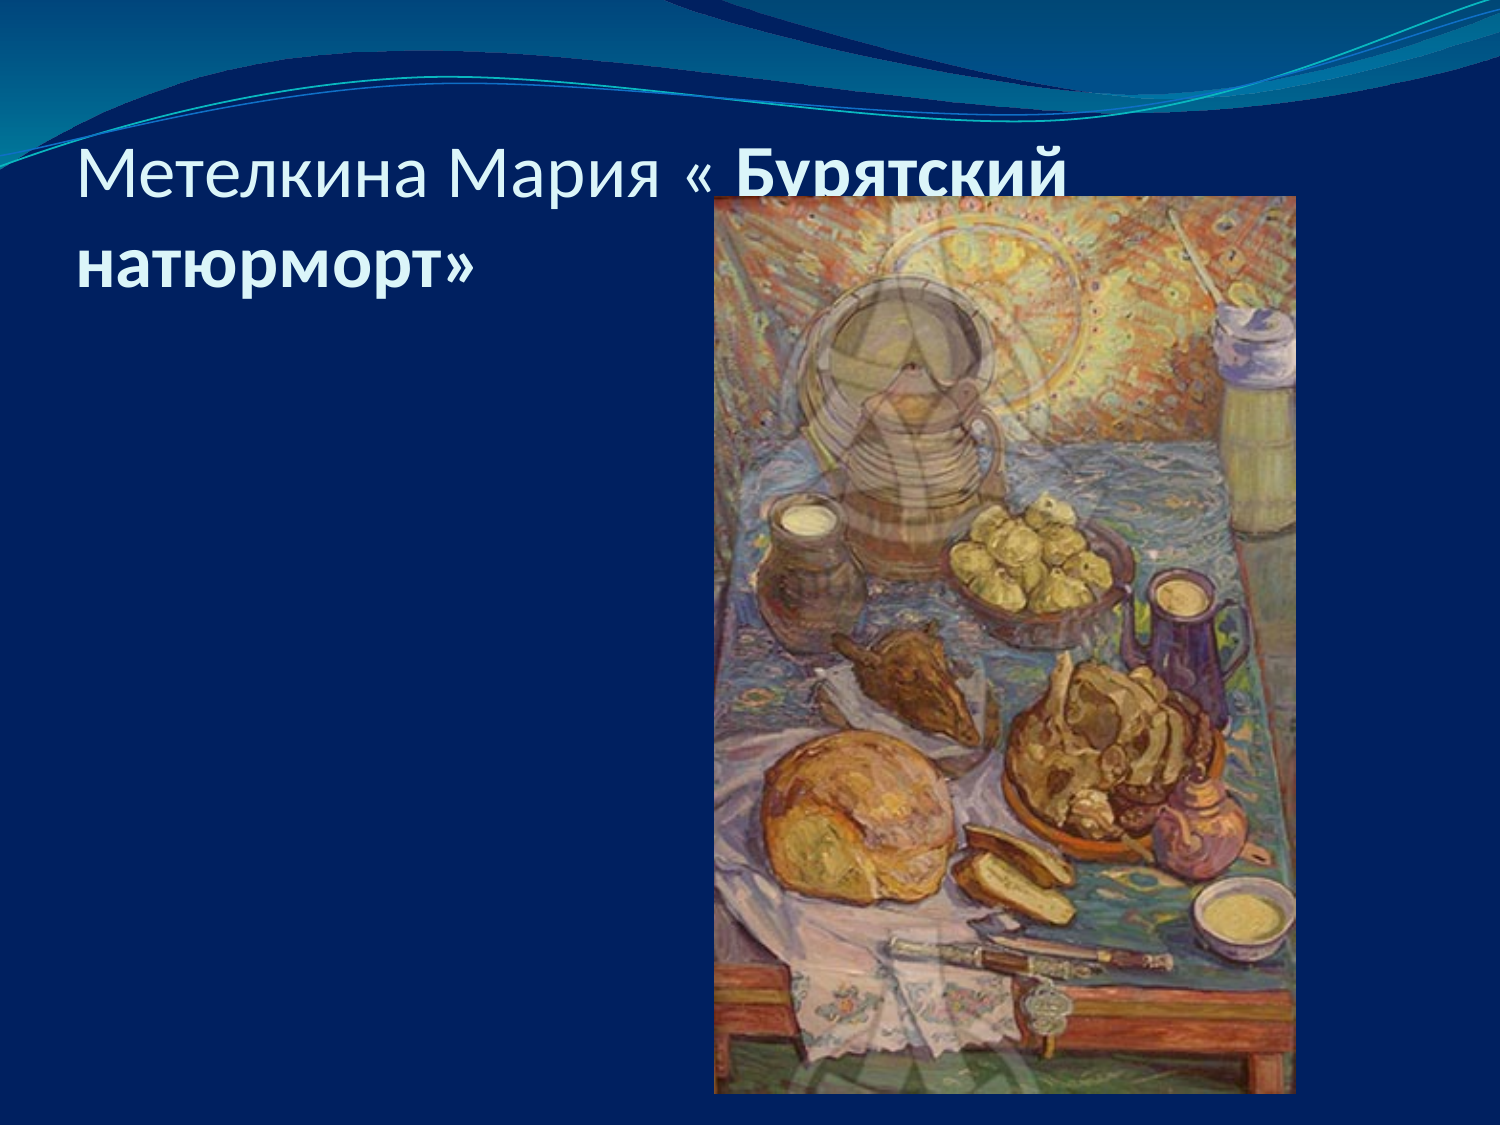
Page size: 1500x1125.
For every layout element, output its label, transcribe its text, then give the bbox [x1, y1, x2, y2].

title Метелкина Мария « Бурятский натюрморт» [75, 115, 1438, 303]
picture [714, 195, 1296, 1095]
